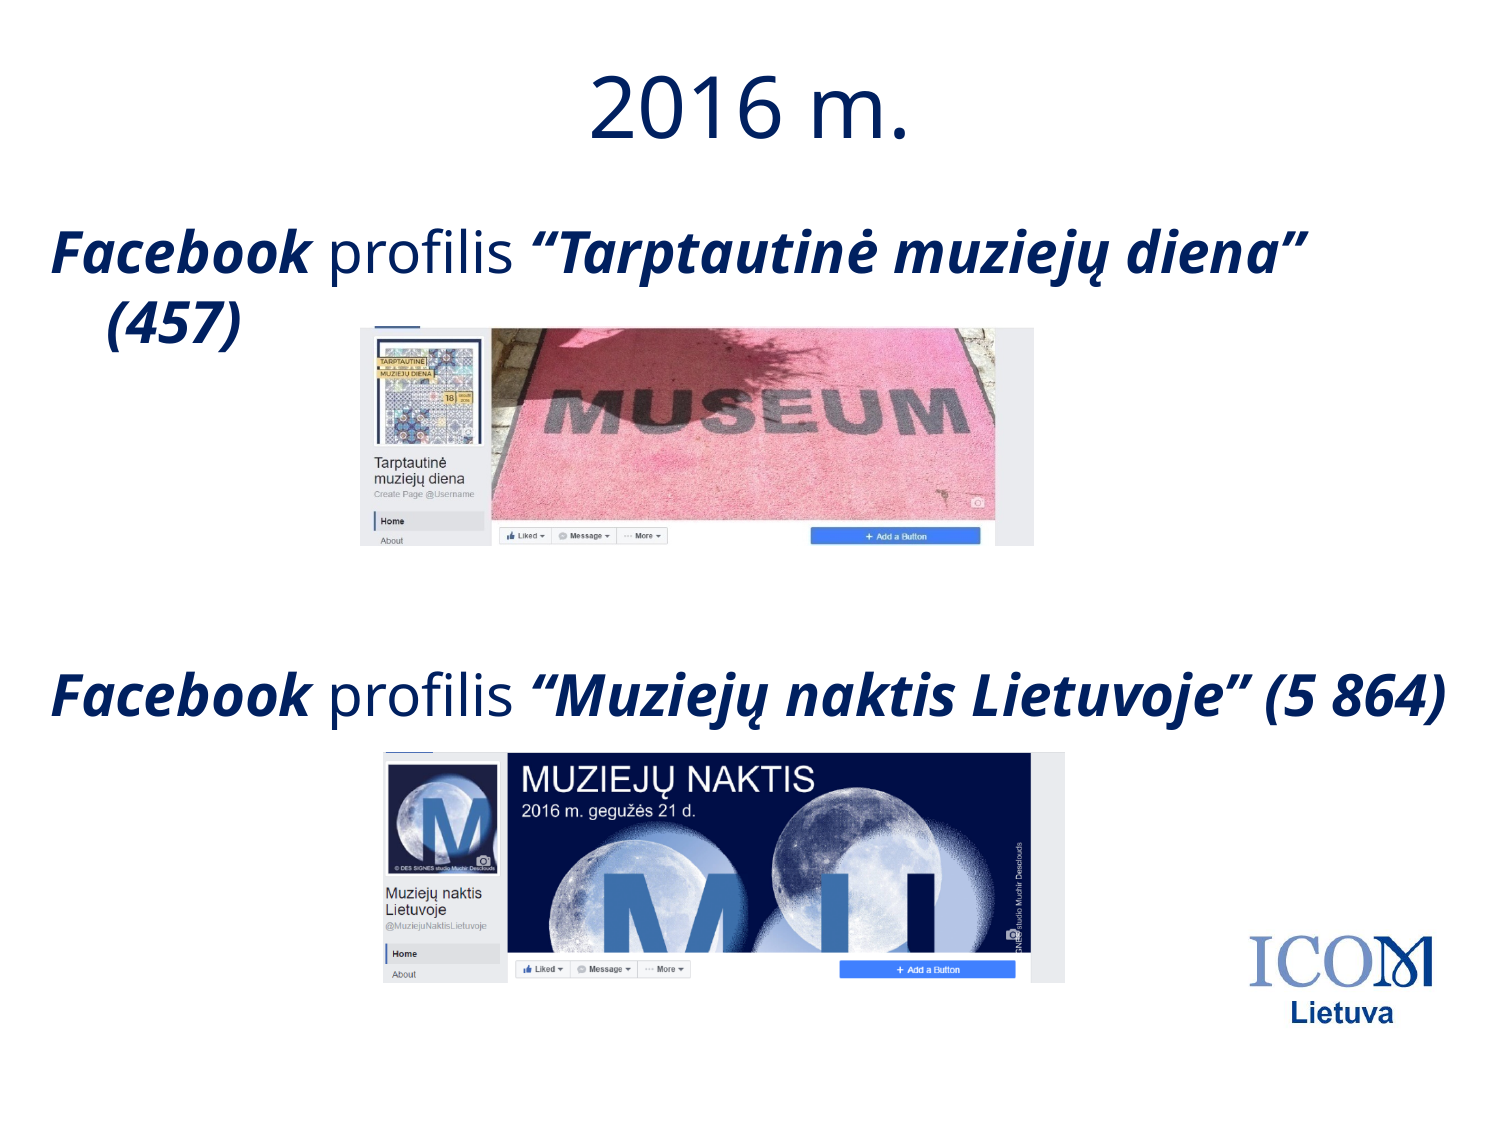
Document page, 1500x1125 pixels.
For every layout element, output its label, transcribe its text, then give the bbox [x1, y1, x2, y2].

list Facebook profilis “Tarptautinė muziejų diena” (457) Facebook profilis “Muziejų naktis Lietuvoje” (5 864) [35, 175, 1465, 1086]
title 2016 m. [75, 45, 1425, 164]
picture [359, 326, 1034, 546]
picture [383, 751, 1065, 983]
picture [1230, 866, 1454, 1090]
